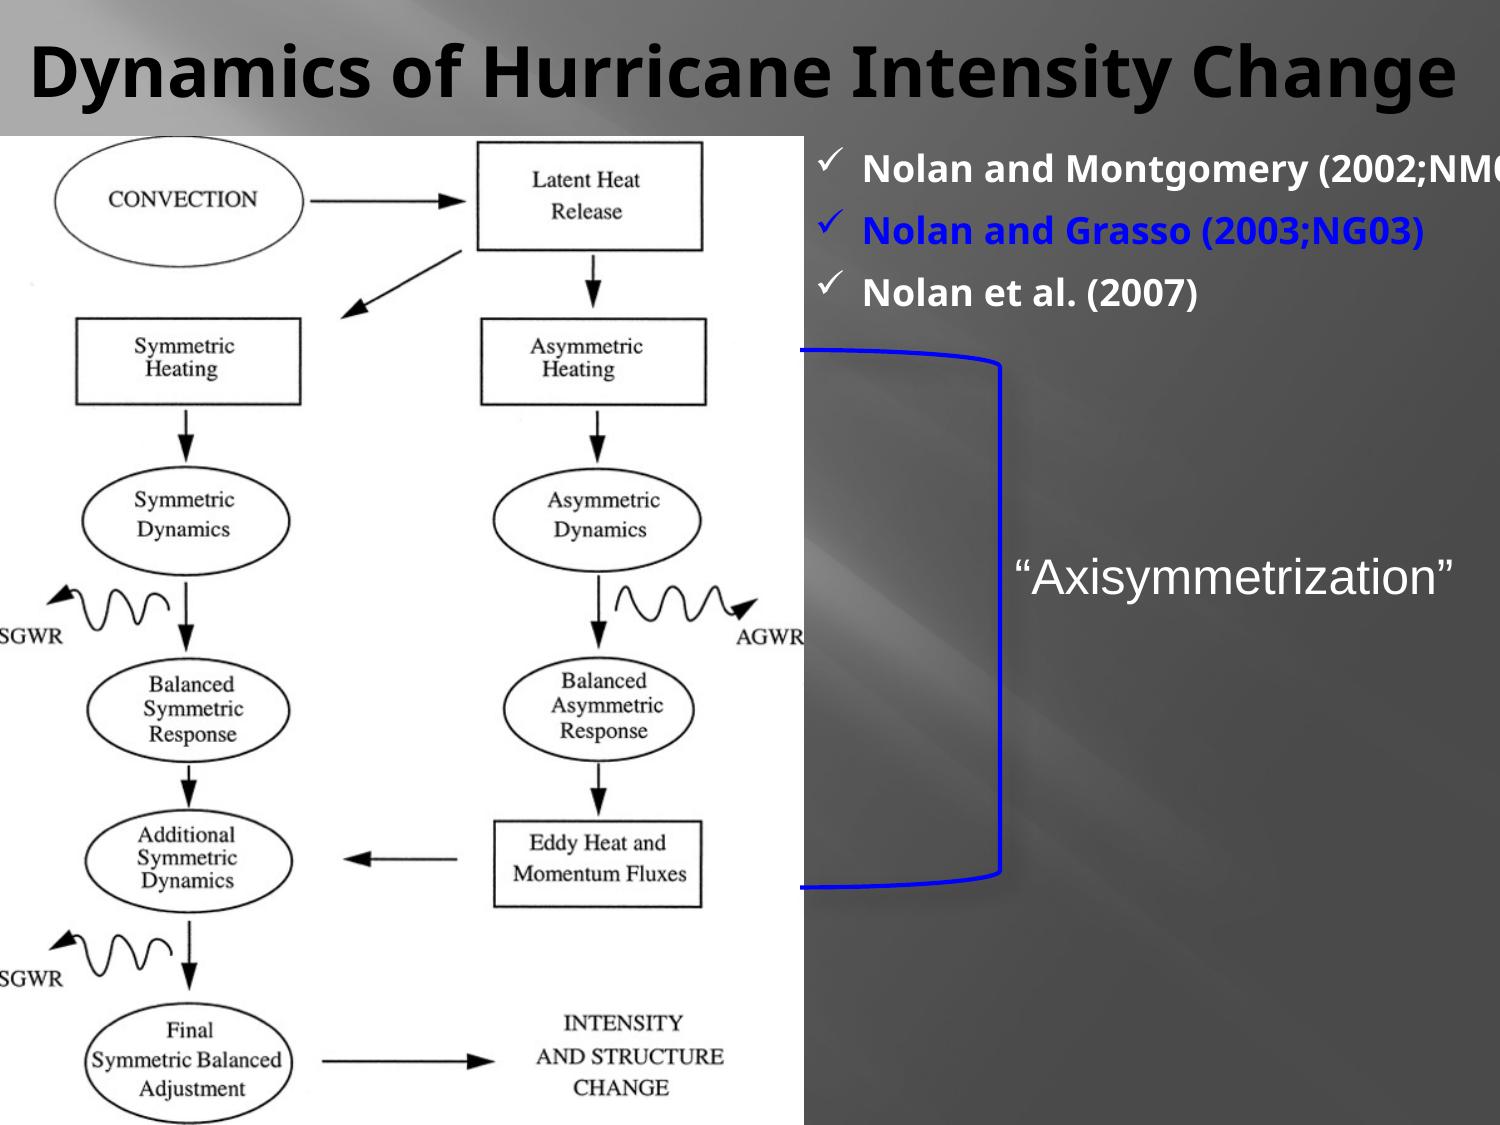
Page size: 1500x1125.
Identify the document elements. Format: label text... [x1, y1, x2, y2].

picture [0, 136, 804, 1125]
text_box Nolan and Montgomery (2002;NM02) Nolan and Grasso (2003;NG03) Nolan et al. (2007) [804, 137, 1500, 321]
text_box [799, 349, 1500, 888]
title Dynamics of Hurricane Intensity Change [0, 0, 1500, 137]
